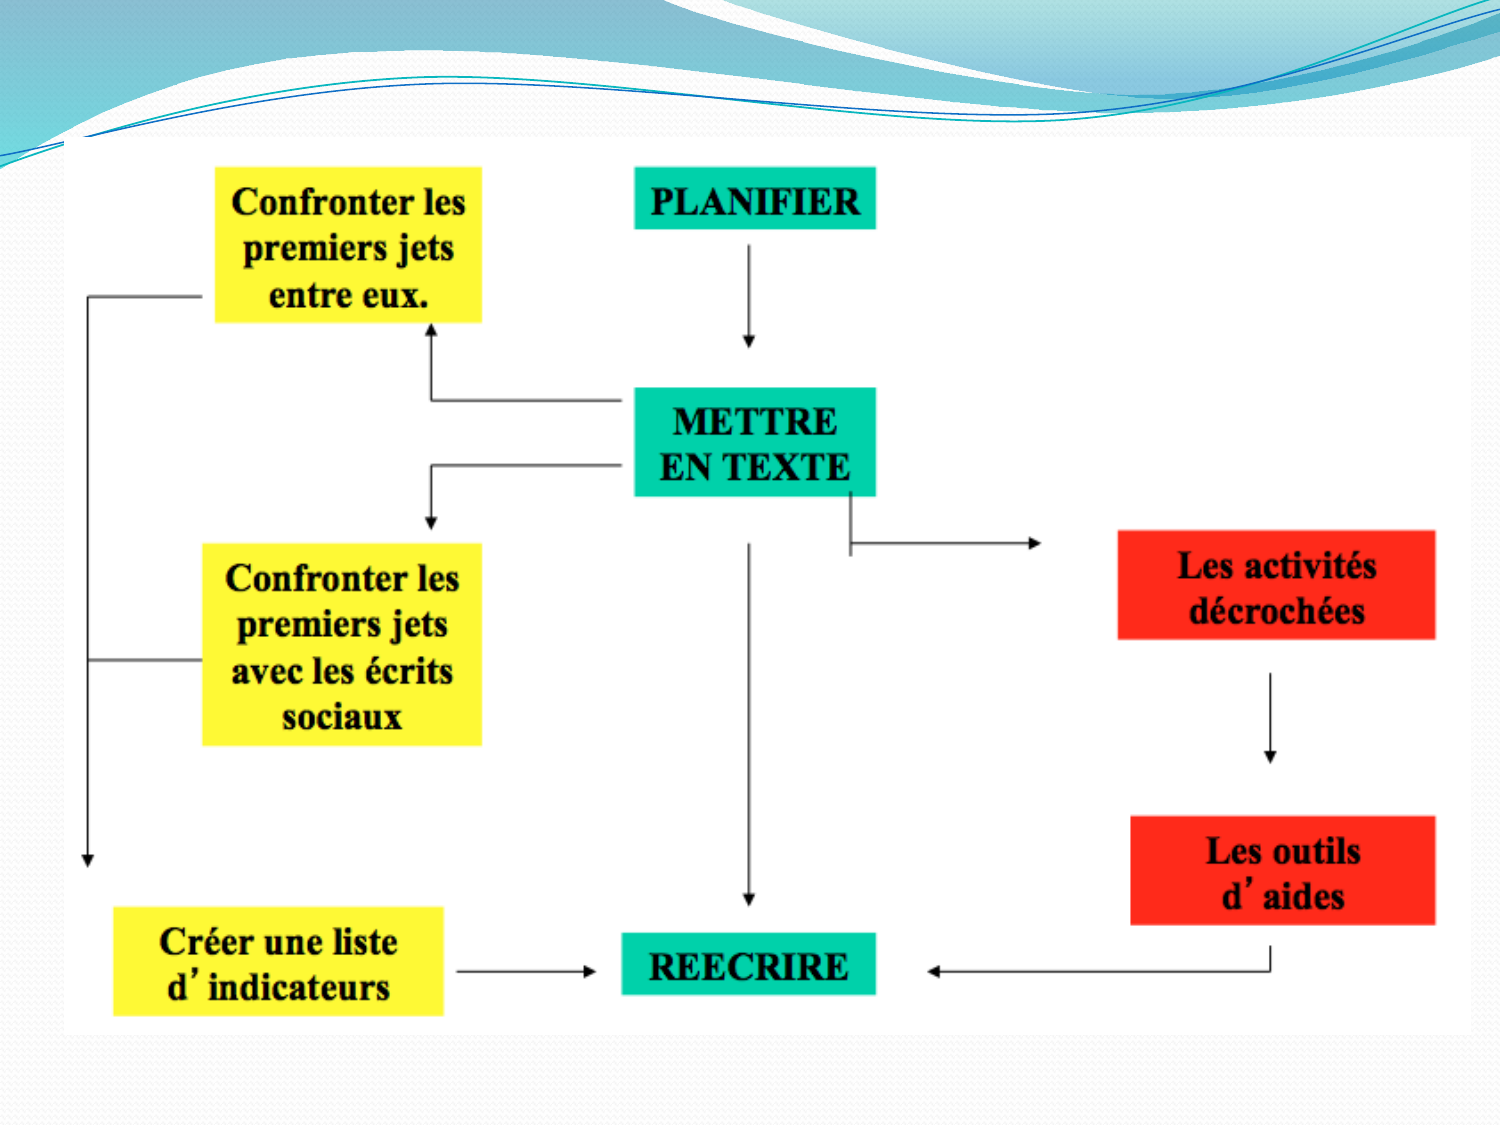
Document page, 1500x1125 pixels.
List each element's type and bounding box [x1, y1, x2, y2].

picture [64, 136, 1471, 1036]
